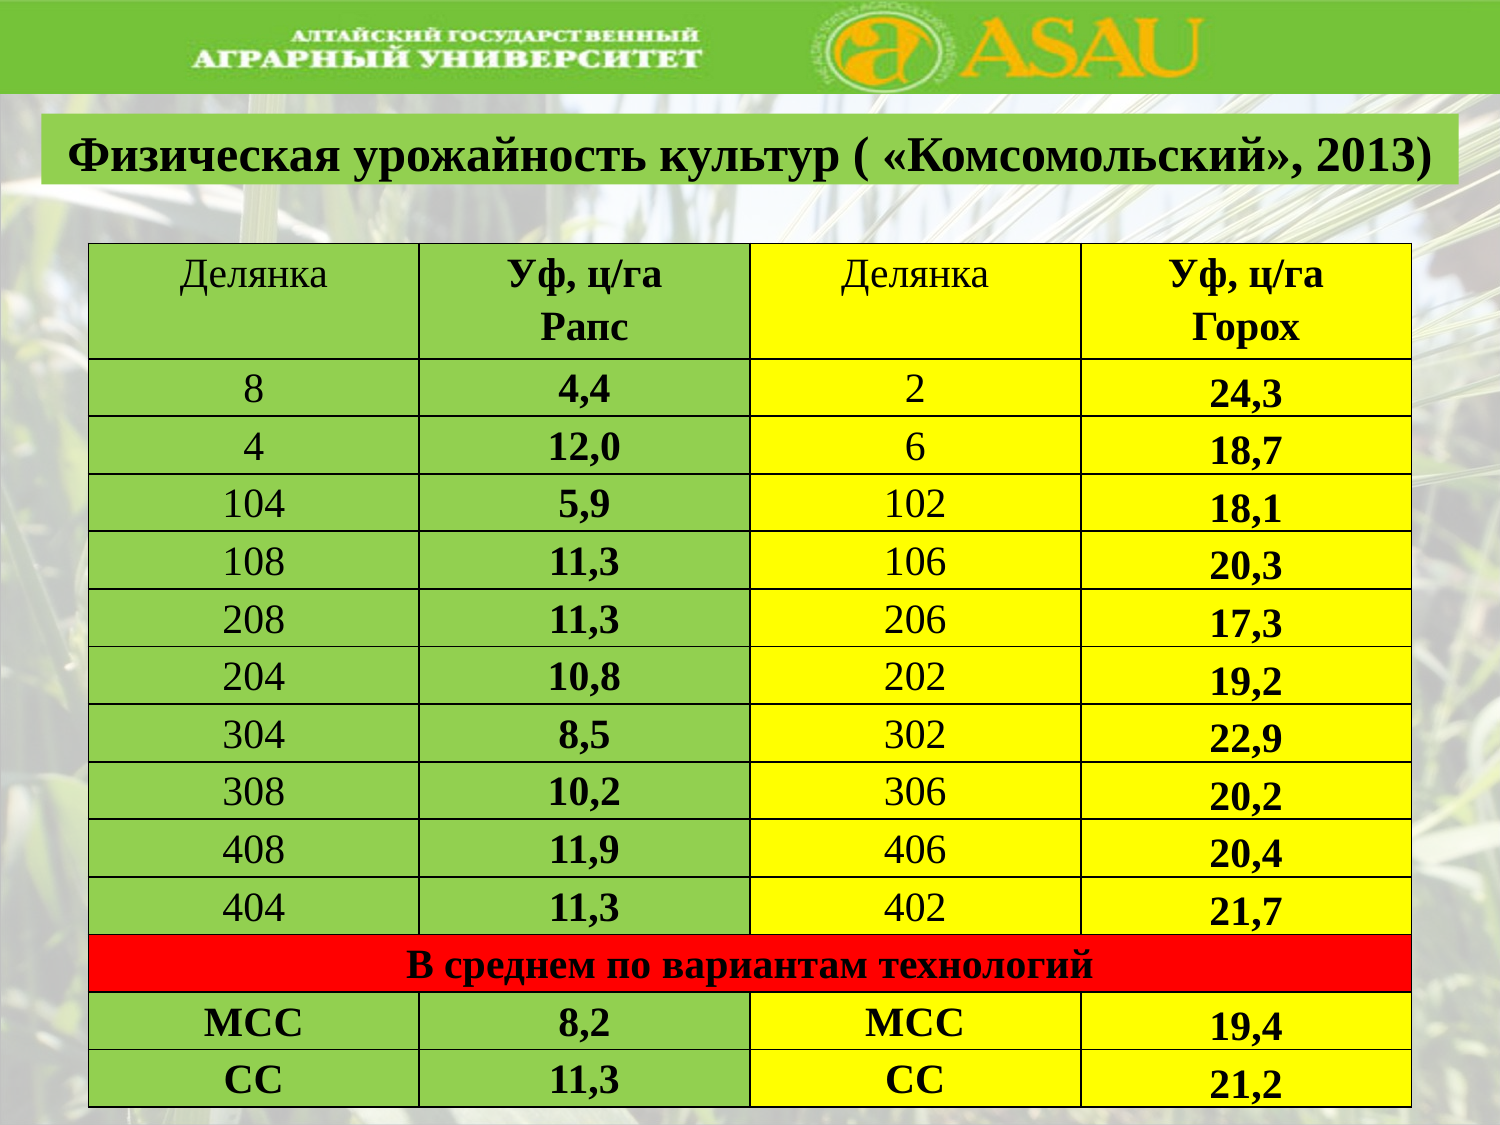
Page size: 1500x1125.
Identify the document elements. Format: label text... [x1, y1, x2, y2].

table_cell 12,0 [420, 417, 749, 473]
text_box Физическая урожайность культур ( «Комсомольский», 2013) [41, 113, 1459, 185]
table_cell 20,3 [1082, 532, 1411, 588]
table_cell 5,9 [420, 475, 749, 530]
table_cell 2 [751, 360, 1080, 415]
table_cell 21,7 [1082, 878, 1411, 934]
table_cell 304 [89, 705, 418, 761]
table_cell 22,9 [1082, 705, 1411, 761]
table_cell 11,3 [420, 878, 749, 934]
table_cell 108 [89, 532, 418, 588]
table_cell 4 [89, 417, 418, 473]
table_cell 10,2 [420, 763, 749, 818]
table_cell СС [751, 1050, 1080, 1106]
table_cell 20,2 [1082, 763, 1411, 818]
table_cell 19,4 [1082, 993, 1411, 1049]
table_cell 404 [89, 878, 418, 934]
table_header Уф, ц/га Горох [1082, 244, 1411, 358]
picture [0, 0, 1500, 94]
table_cell 18,7 [1082, 417, 1411, 473]
table_cell 306 [751, 763, 1080, 818]
table_header Уф, ц/га Рапс [420, 244, 749, 358]
table_cell 6 [751, 417, 1080, 473]
table_cell 11,9 [420, 820, 749, 876]
table_cell 408 [89, 820, 418, 876]
table_cell СС [89, 1050, 418, 1106]
table_cell В среднем по вариантам технологий [89, 935, 1411, 991]
table_cell МСС [89, 993, 418, 1049]
table_cell 4,4 [420, 360, 749, 415]
table_cell 20,4 [1082, 820, 1411, 876]
table_cell 24,3 [1082, 360, 1411, 415]
table_cell 17,3 [1082, 590, 1411, 646]
table_cell 208 [89, 590, 418, 646]
table_header Делянка [89, 244, 418, 358]
table_cell 8,2 [420, 993, 749, 1049]
table_cell 204 [89, 647, 418, 703]
table_cell 10,8 [420, 647, 749, 703]
table_header Делянка [751, 244, 1080, 358]
table_cell 402 [751, 878, 1080, 934]
table_cell 302 [751, 705, 1080, 761]
table_cell 11,3 [420, 532, 749, 588]
table_cell 206 [751, 590, 1080, 646]
table_cell МСС [751, 993, 1080, 1049]
table_cell 8,5 [420, 705, 749, 761]
table_cell 11,3 [420, 590, 749, 646]
table_cell 19,2 [1082, 647, 1411, 703]
table_cell 11,3 [420, 1050, 749, 1106]
table_cell 8 [89, 360, 418, 415]
table_cell 202 [751, 647, 1080, 703]
table_cell 106 [751, 532, 1080, 588]
table_cell 18,1 [1082, 475, 1411, 530]
table_cell 104 [89, 475, 418, 530]
table_cell 102 [751, 475, 1080, 530]
table_cell 406 [751, 820, 1080, 876]
table_cell 21,2 [1082, 1050, 1411, 1106]
table_cell 308 [89, 763, 418, 818]
